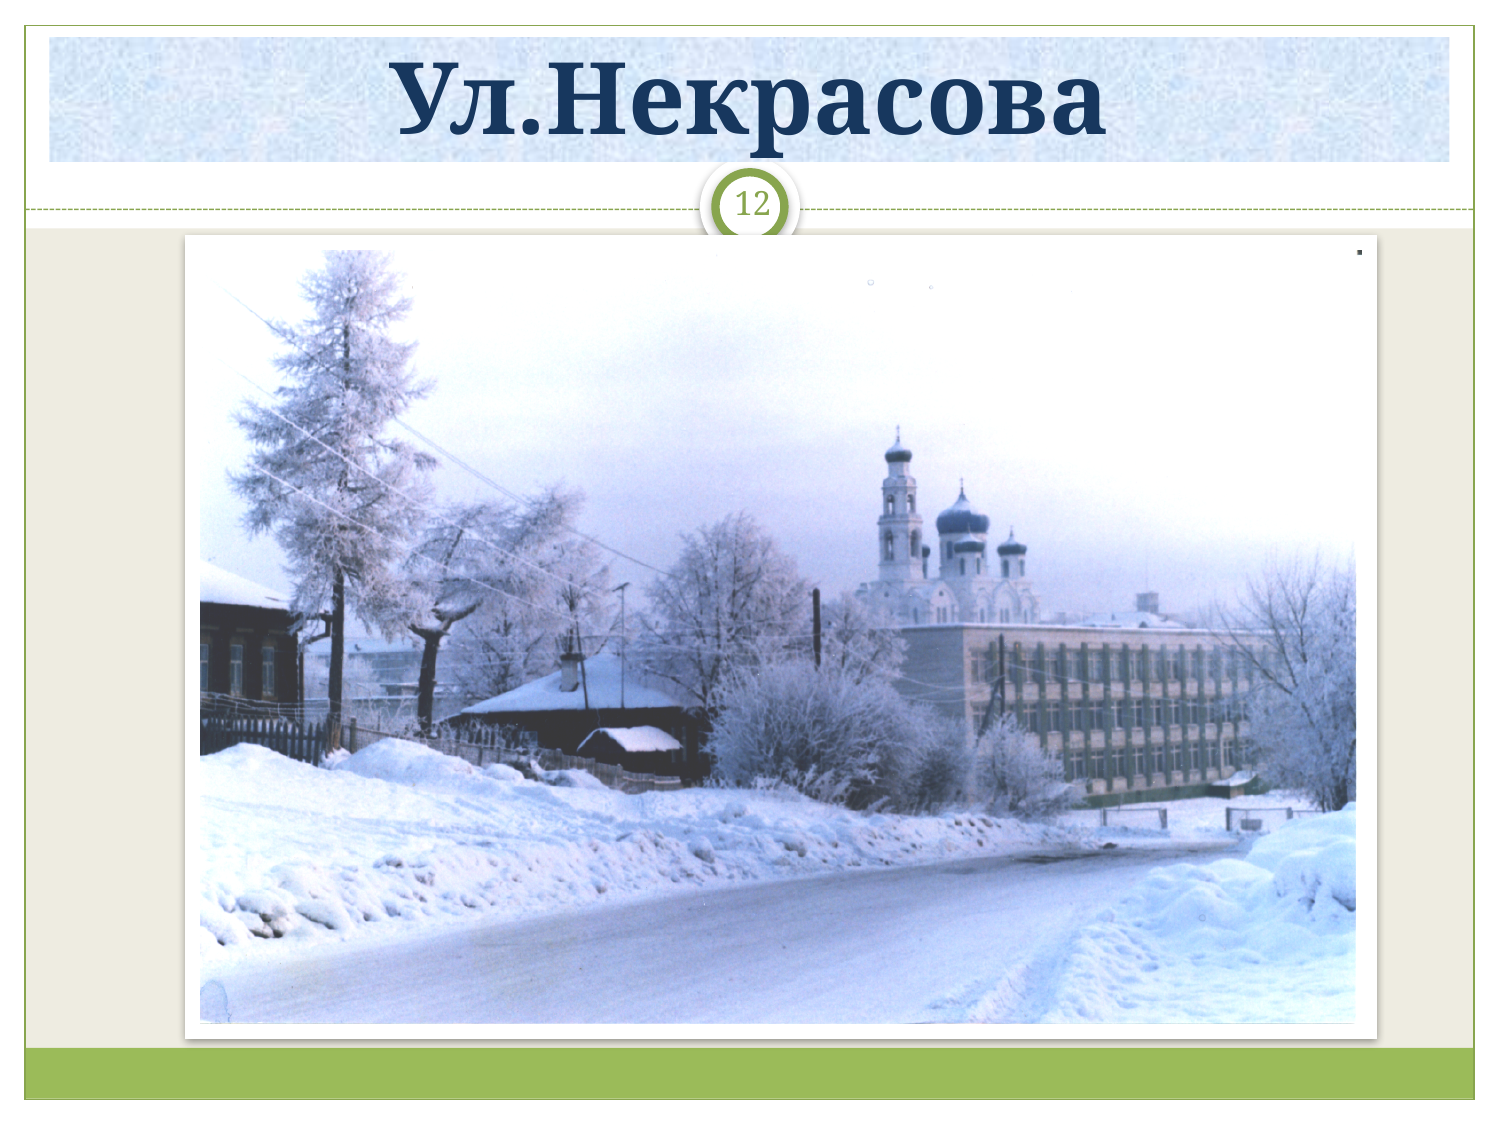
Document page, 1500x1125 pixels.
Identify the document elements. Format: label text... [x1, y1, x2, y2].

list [199, 249, 1363, 1025]
title Ул.Некрасова [49, 37, 1450, 162]
slide_number 12 [715, 168, 791, 233]
